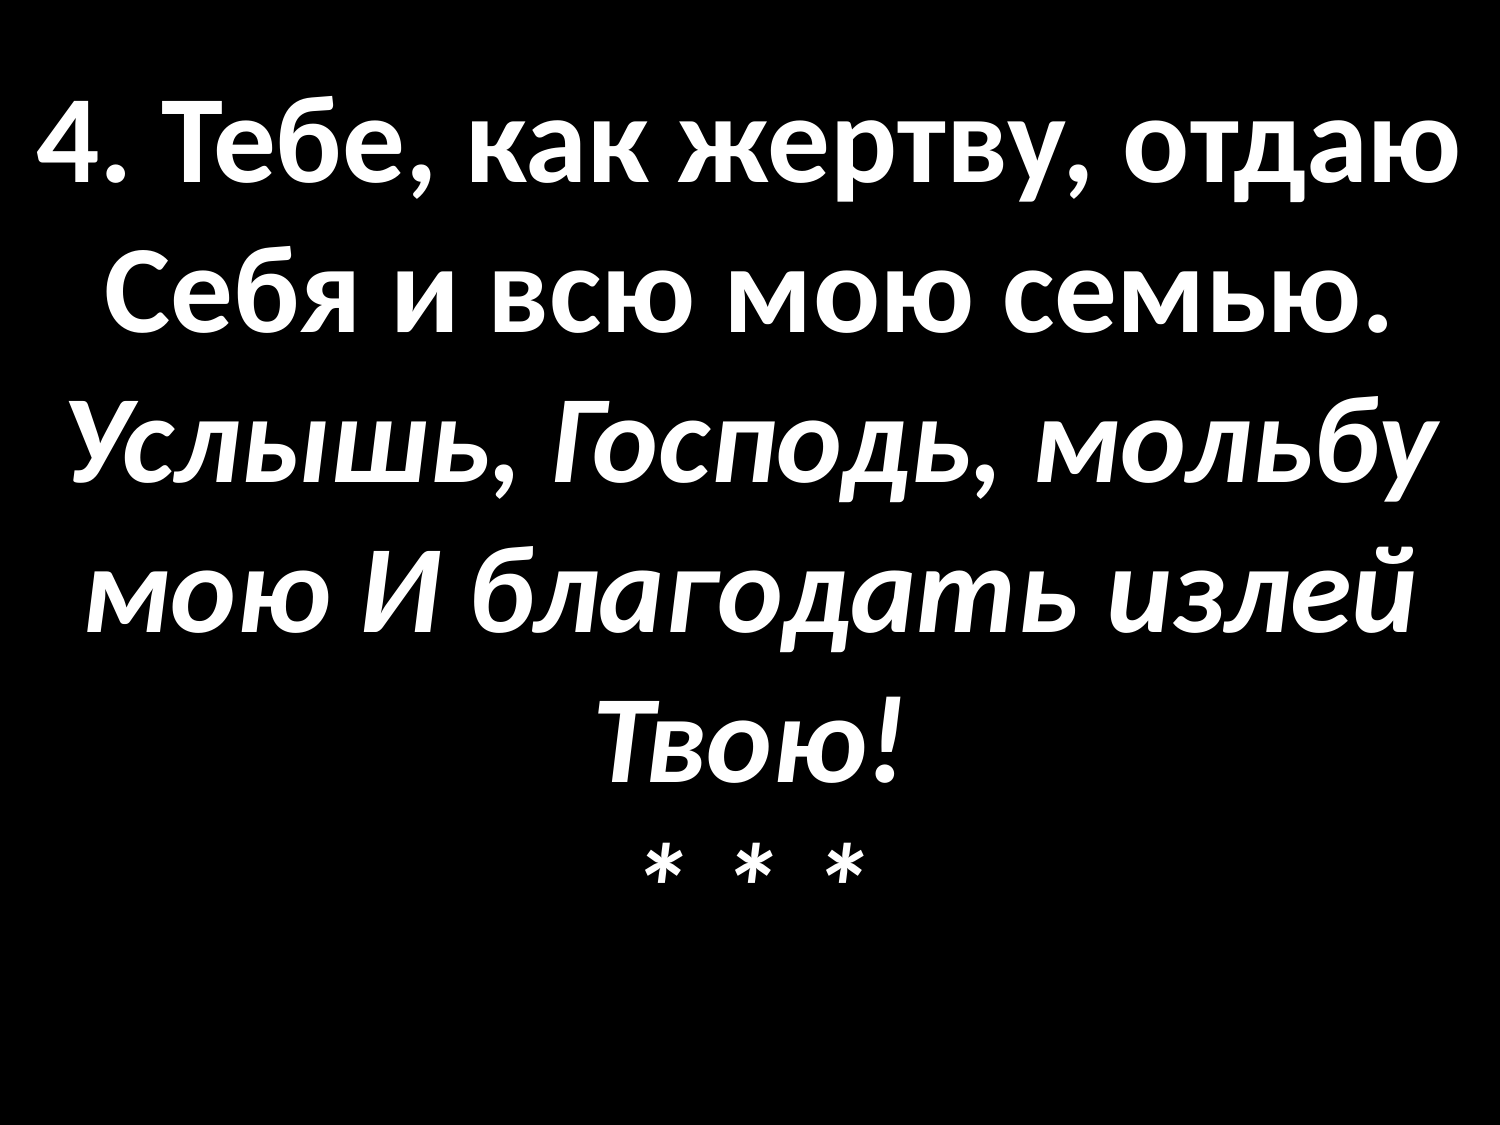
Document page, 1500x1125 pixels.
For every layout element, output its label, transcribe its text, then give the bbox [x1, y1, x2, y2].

title 4. Тебе, как жертву, отдаю Себя и всю мою семью. Услышь, Господь, мольбу мою И благодать излей Твою! * * * [0, 386, 1500, 628]
